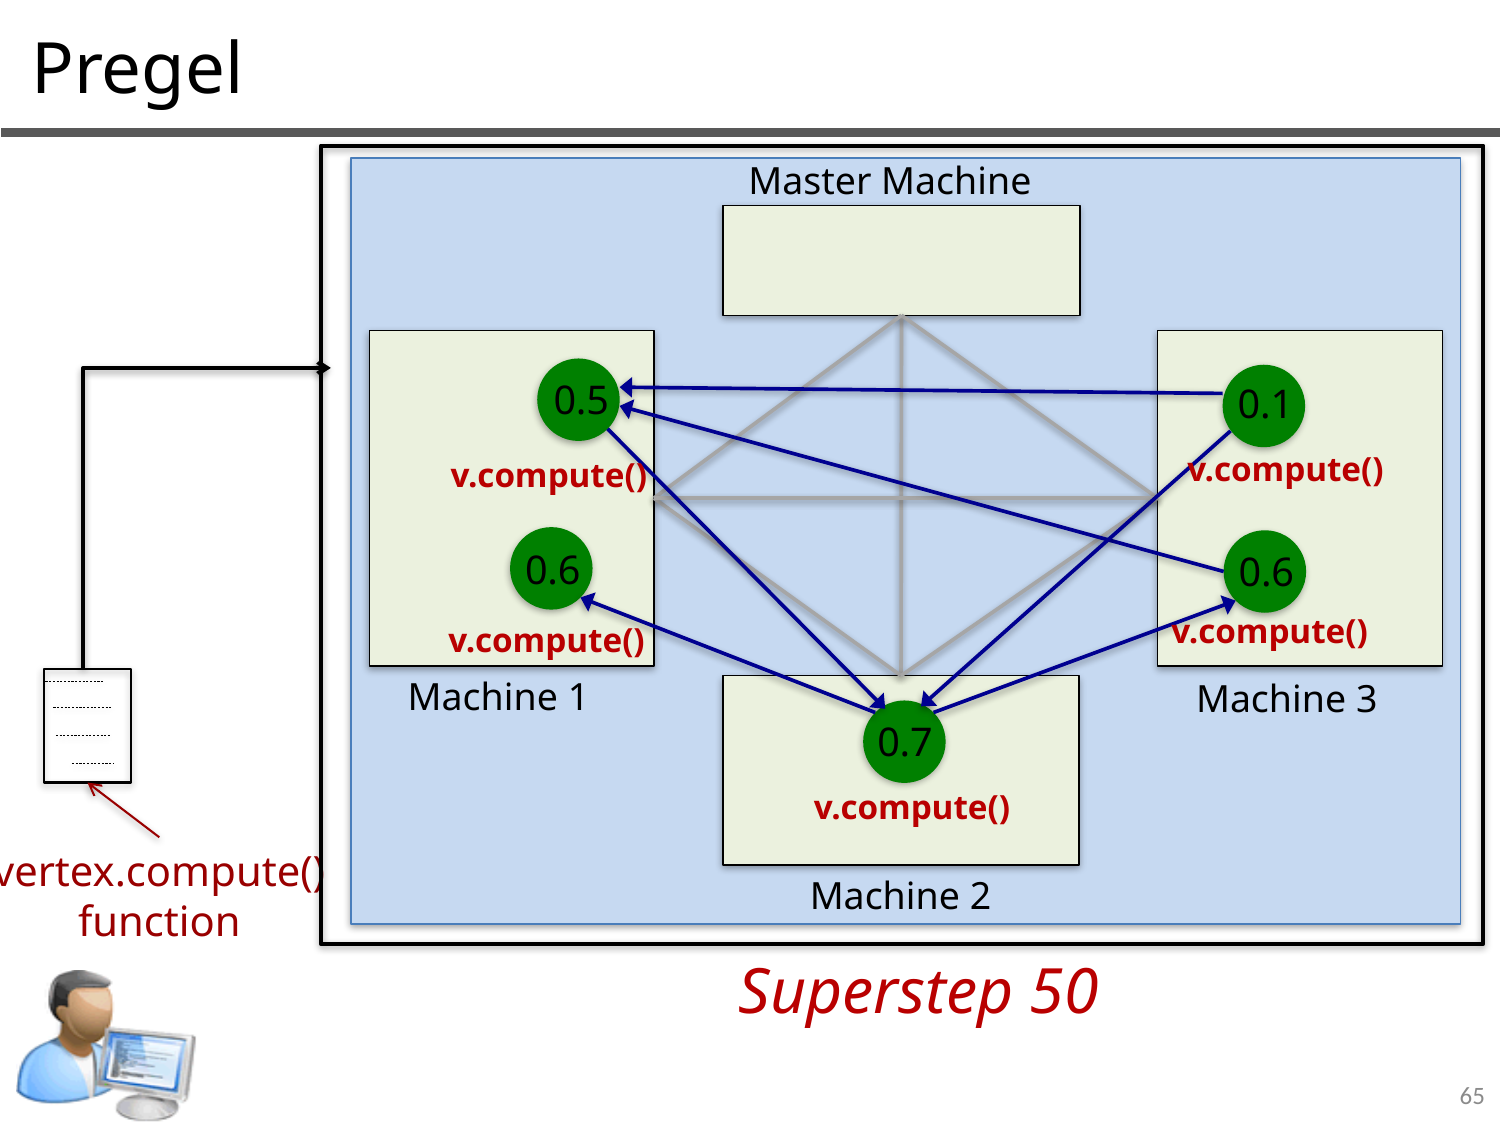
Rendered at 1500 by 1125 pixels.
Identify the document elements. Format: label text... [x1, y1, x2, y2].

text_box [619, 405, 1224, 572]
picture [16, 969, 198, 1123]
text_box Superstep 50 [710, 952, 1128, 1034]
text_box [619, 386, 1223, 394]
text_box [369, 149, 1443, 926]
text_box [920, 430, 1231, 707]
text_box [320, 145, 1484, 944]
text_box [580, 597, 876, 713]
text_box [56, 393, 358, 642]
slide_number 65 [1149, 1065, 1500, 1125]
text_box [43, 668, 132, 783]
text_box Pregel [16, 14, 1464, 115]
text_box vertex.compute() function [0, 837, 324, 952]
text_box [607, 428, 886, 709]
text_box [87, 782, 160, 838]
